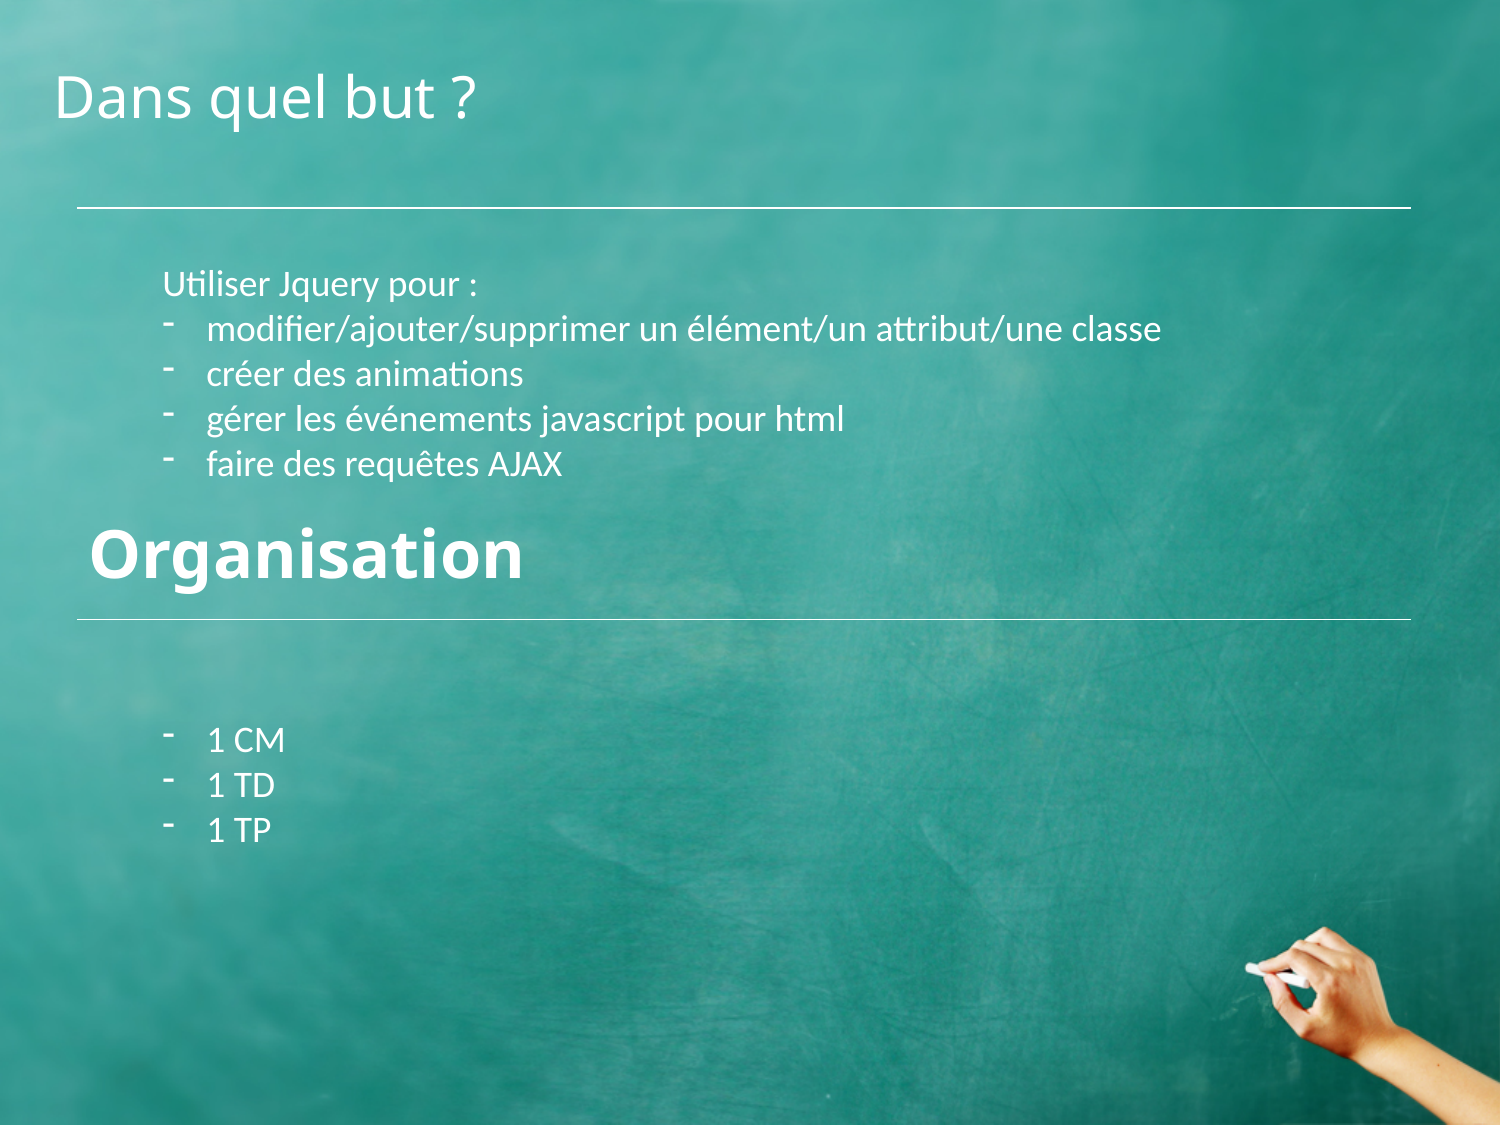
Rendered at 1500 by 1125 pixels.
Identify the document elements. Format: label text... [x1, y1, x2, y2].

text_box 1 CM 1 TD 1 TP [147, 708, 668, 858]
text_box Organisation [73, 457, 1424, 646]
text_box Utiliser Jquery pour : modifier/ajouter/supprimer un élément/un attribut/une classe créer des animations gérer les événements javascript pour html faire des requêtes AJAX [147, 251, 1317, 457]
picture [0, 0, 1500, 1125]
title Dans quel but ? [39, 35, 1471, 154]
